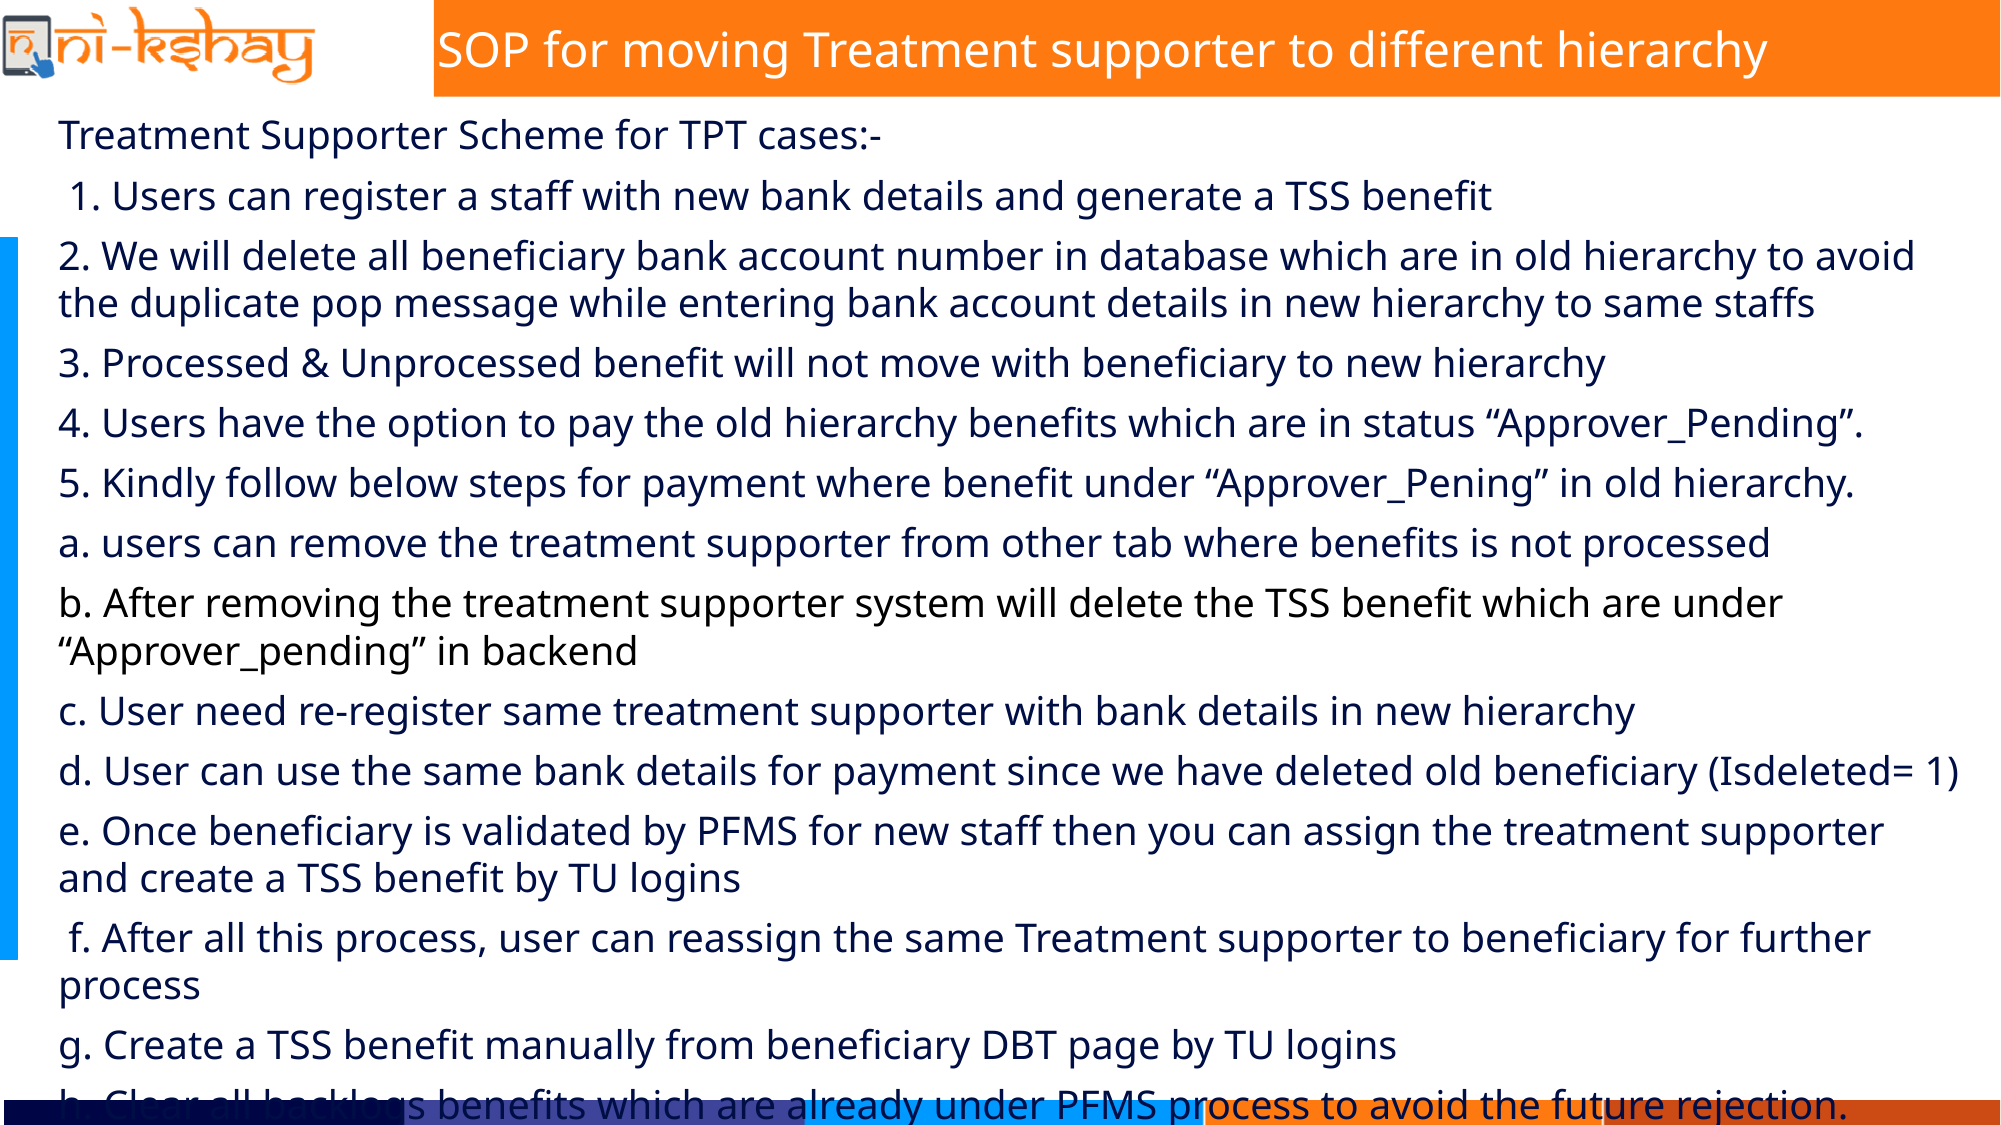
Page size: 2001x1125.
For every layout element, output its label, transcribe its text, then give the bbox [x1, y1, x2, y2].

list Treatment Supporter Scheme for TPT cases:- 1. Users can register a staff with new bank details and generate a TSS benefit 2. We will delete all beneficiary bank account number in database which are in old hierarchy to avoid the duplicate pop message while entering bank account details in new hierarchy to same staffs 3. Processed & Unprocessed benefit will not move with beneficiary to new hierarchy 4. Users have the option to pay the old hierarchy benefits which are in status “Approver_Pending”. 5. Kindly follow below steps for payment where benefit under “Approver_Pening” in old hierarchy. a. users can remove the treatment supporter from other tab where benefits is not processed b. After removing the treatment supporter system will delete the TSS benefit which are under “Approver_pending” in backend c. User need re-register same treatment supporter with bank details in new hierarchy d. User can use the same bank details for payment since we have deleted old beneficiary (Isdeleted= 1) e. Once beneficiary is validated by PFMS for new staff then you can assign the treatment supporter and create a TSS benefit by TU logins f. After all this process, user can reassign the same Treatment supporter to beneficiary for further process g. Create a TSS benefit manually from beneficiary DBT page by TU logins h. Clear all backlogs benefits which are already under PFMS process to avoid the future rejection. [40, 102, 1981, 1085]
picture [0, 0, 316, 100]
picture [4, 1100, 2001, 1125]
title SOP for moving Treatment supporter to different hierarchy [422, 0, 1958, 102]
